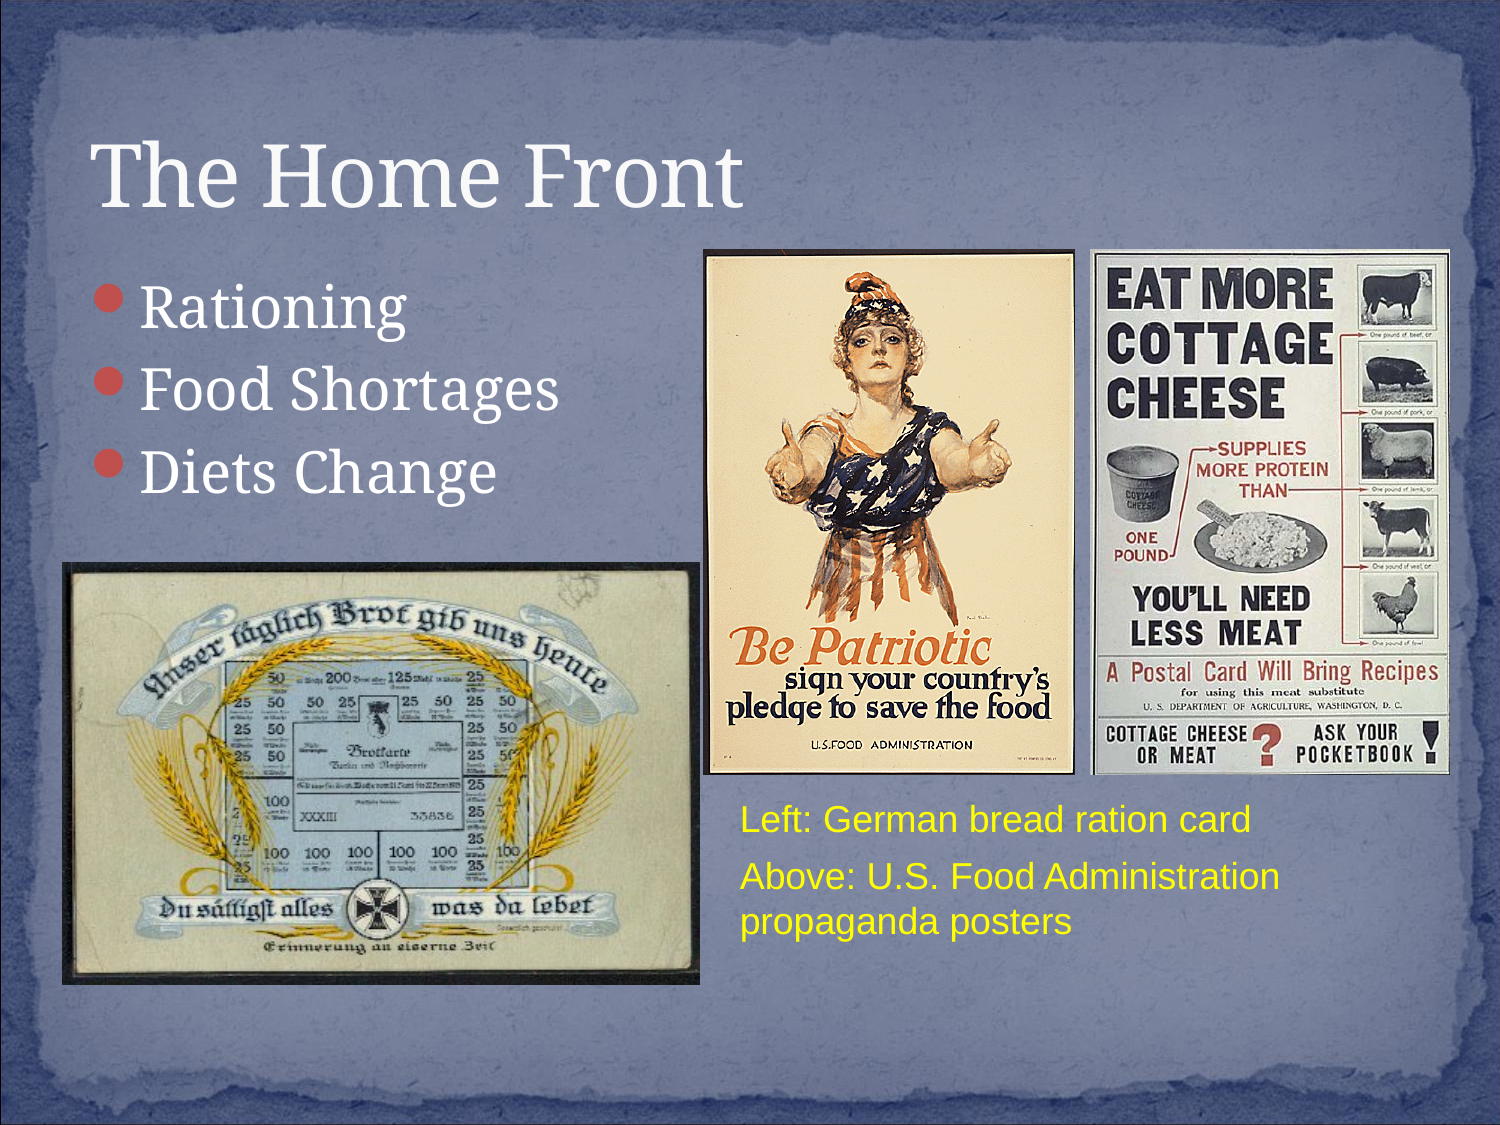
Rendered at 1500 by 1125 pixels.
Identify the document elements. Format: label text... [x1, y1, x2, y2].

text_box Left: German bread ration card Above: U.S. Food Administration propaganda posters [725, 787, 1450, 950]
title The Home Front [74, 45, 1425, 233]
picture [0, 0, 1500, 1125]
list Rationing Food Shortages Diets Change [75, 262, 693, 552]
